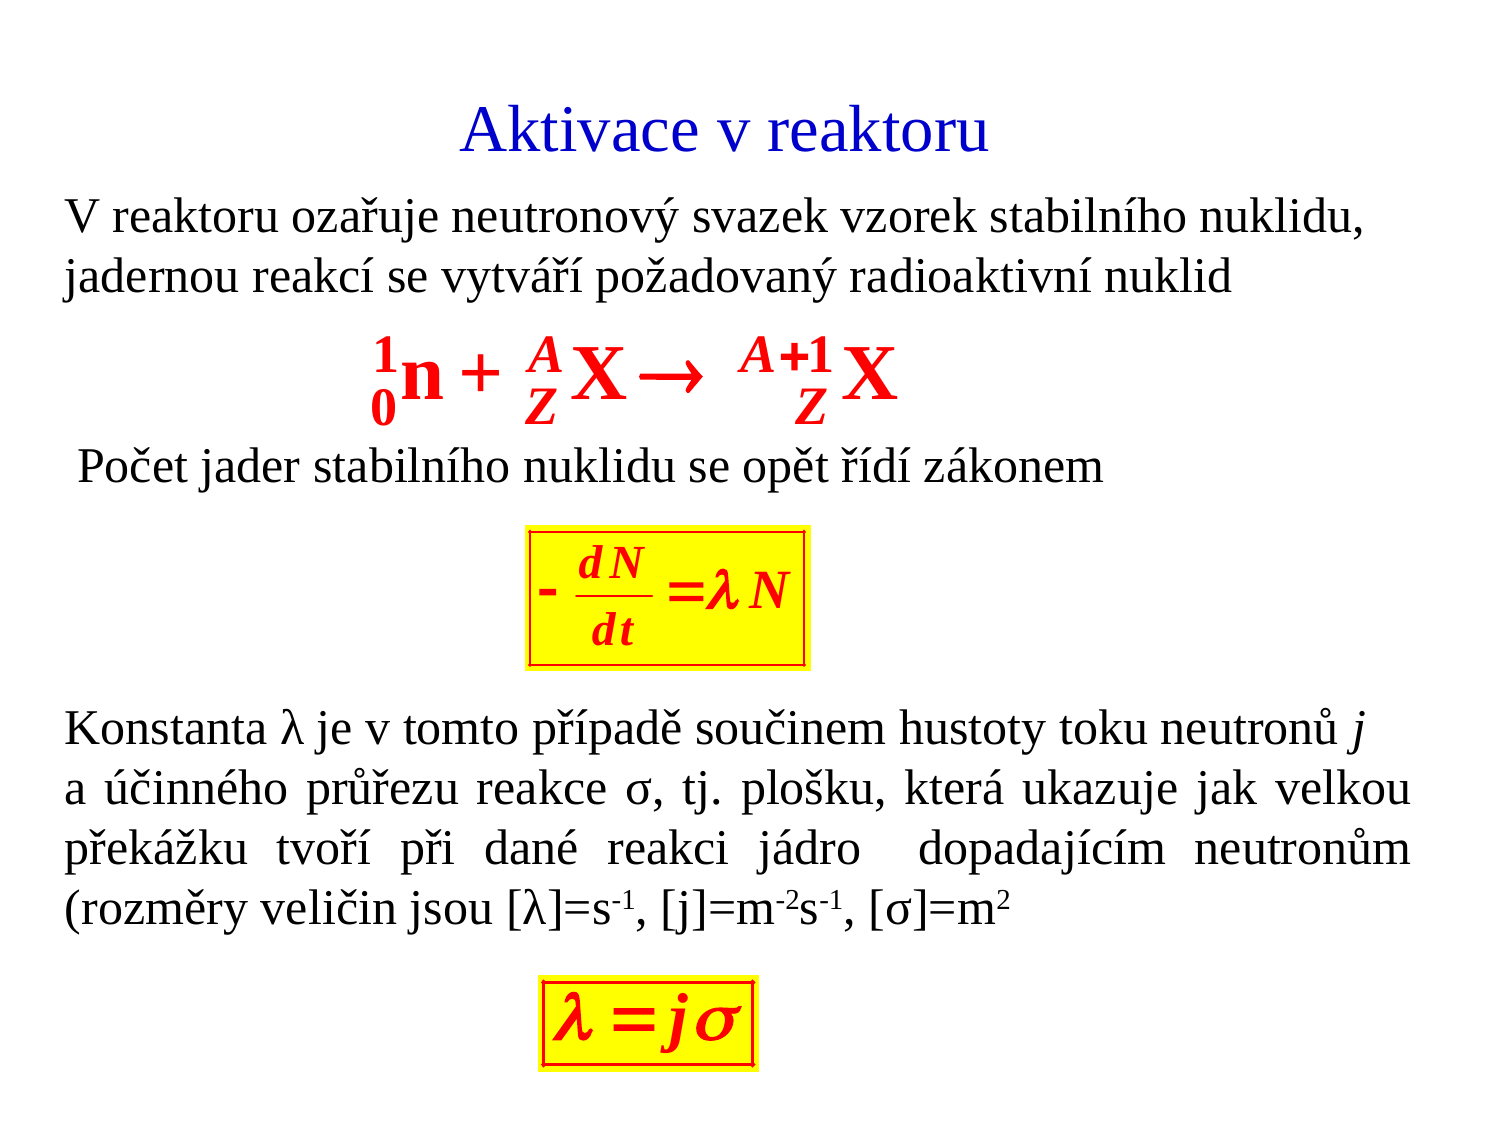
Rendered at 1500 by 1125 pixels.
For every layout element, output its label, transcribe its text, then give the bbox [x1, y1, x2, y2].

text_box Počet jader stabilního nuklidu se opět řídí zákonem [62, 424, 1428, 500]
text_box V reaktoru ozařuje neutronový svazek vzorek stabilního nuklidu, jadernou reakcí se vytváří požadovaný radioaktivní nuklid [49, 174, 1400, 310]
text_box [362, 324, 908, 439]
text_box Konstanta λ je v tomto případě součinem hustoty toku neutronů j a účinného průřezu reakce σ, tj. plošku, která ukazuje jak velkou překážku tvoří při dané reakci jádro dopadajícím neutronům (rozměry veličin jsou [λ]=s-1, [j]=m-2s-1, [σ]=m2 [50, 687, 1428, 943]
title Aktivace v reaktoru [50, 75, 1400, 174]
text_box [524, 524, 811, 672]
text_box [537, 974, 760, 1073]
